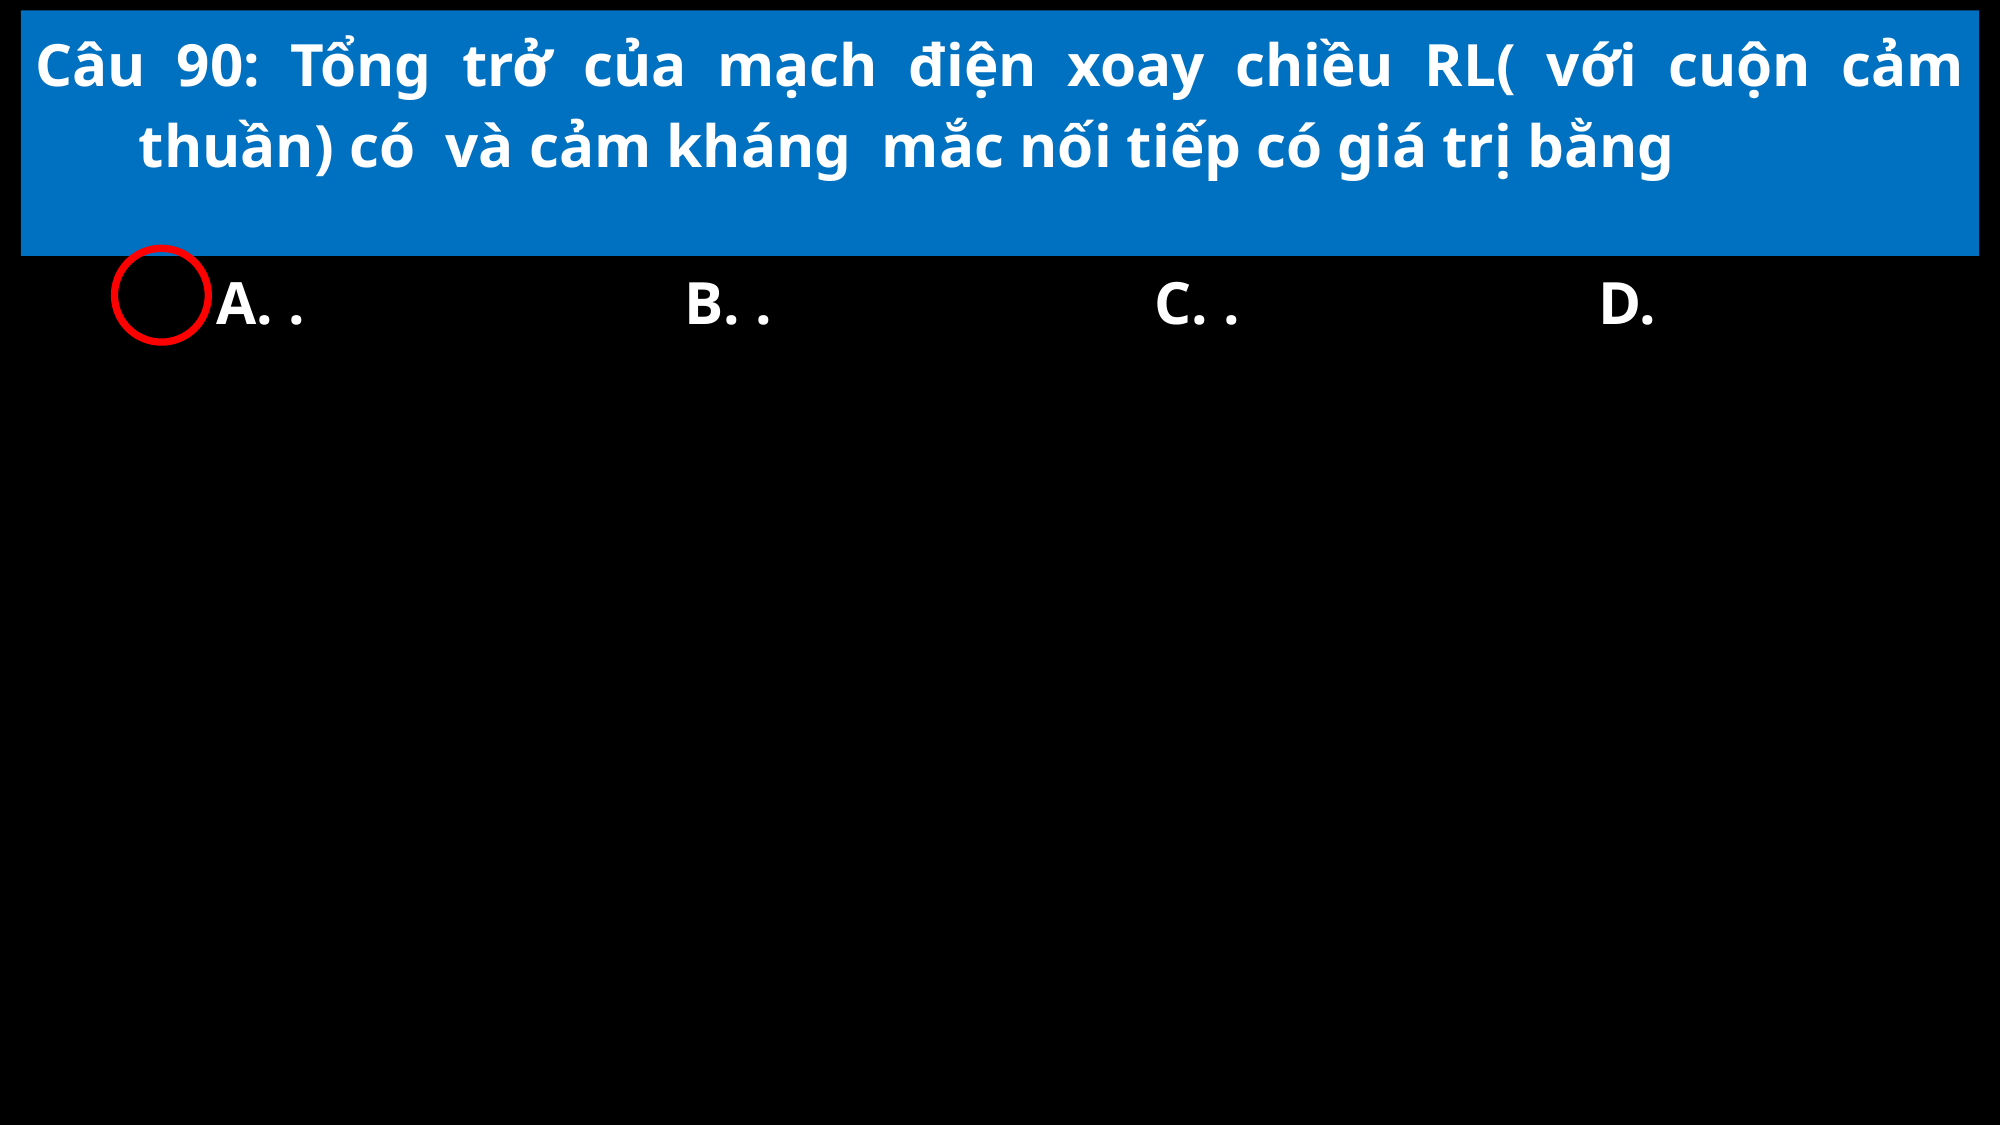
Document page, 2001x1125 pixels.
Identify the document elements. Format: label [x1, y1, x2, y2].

text_box [113, 247, 210, 344]
